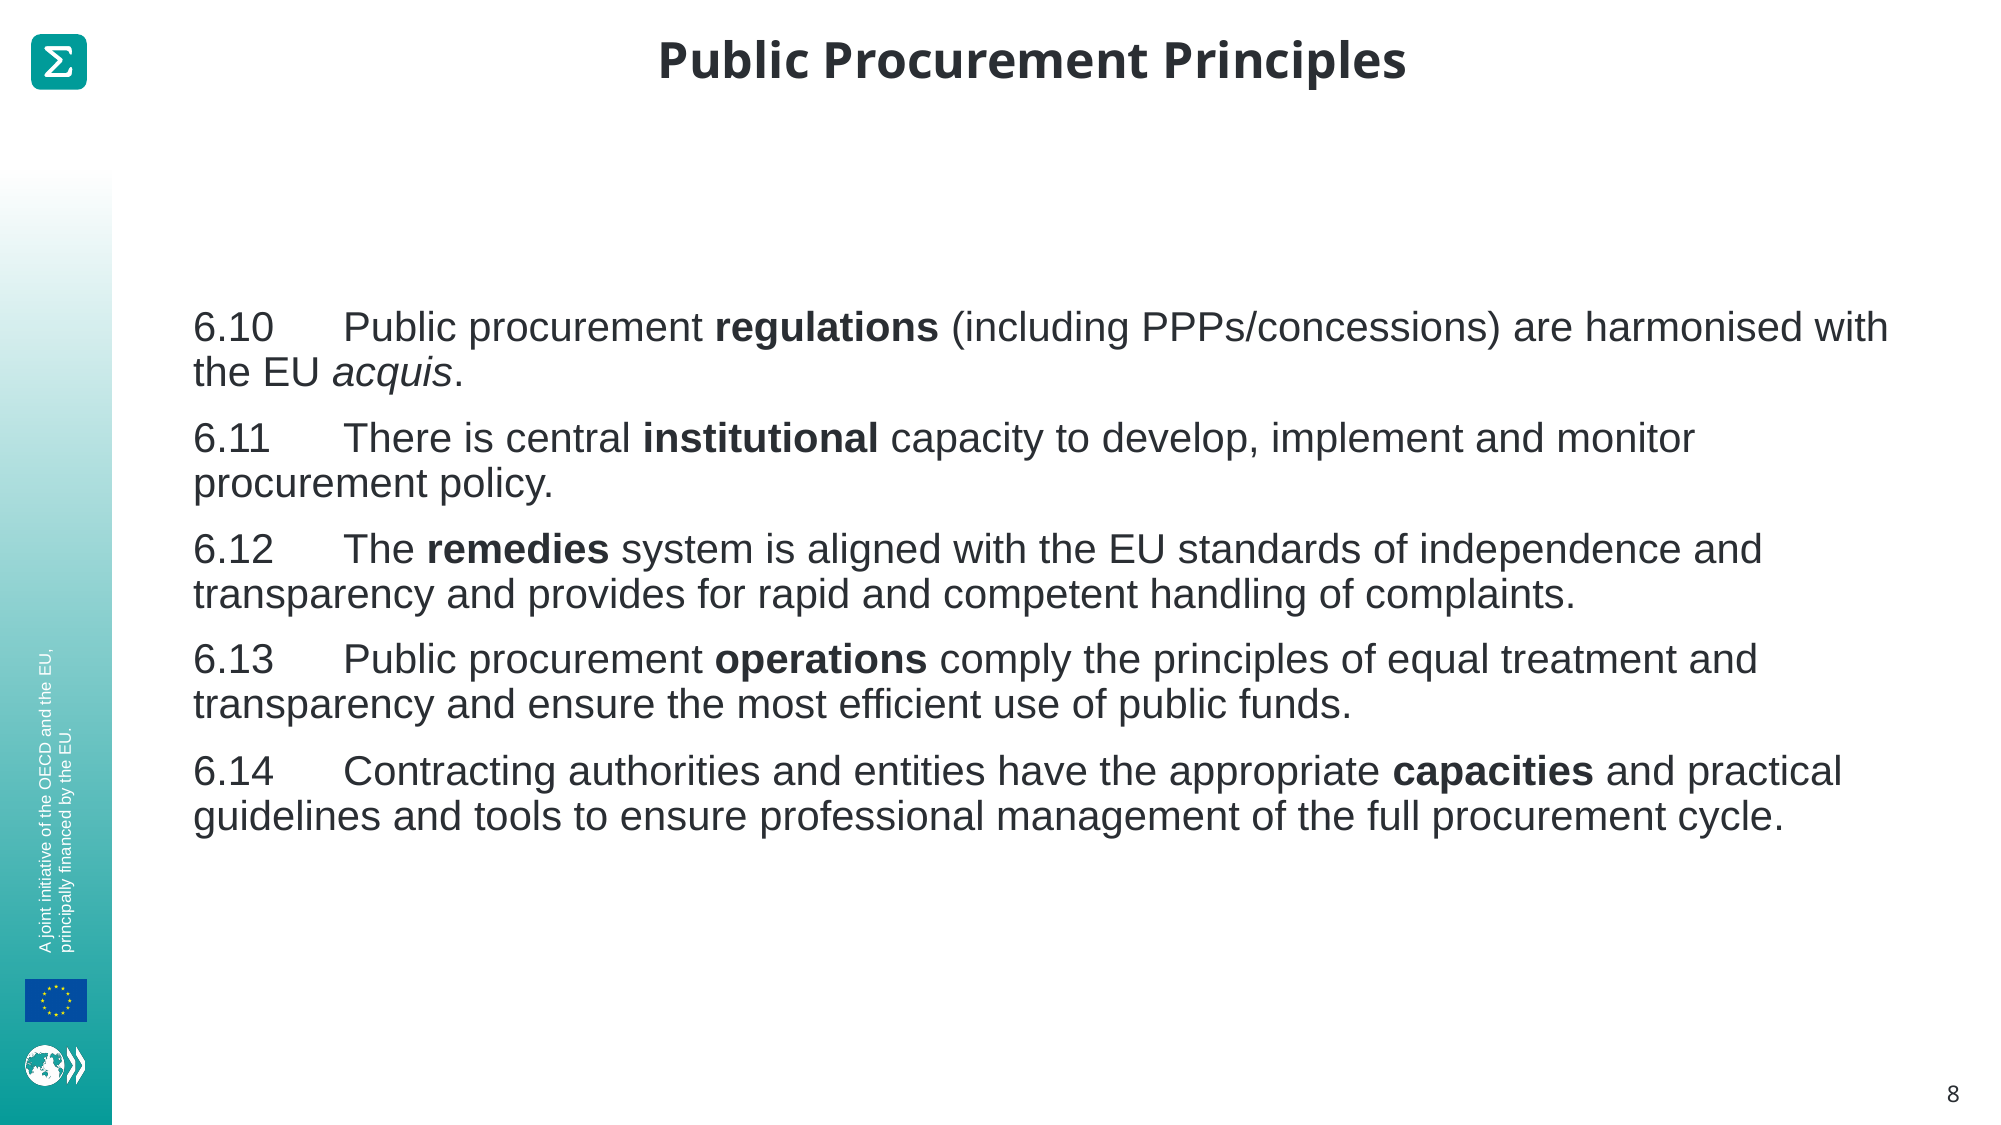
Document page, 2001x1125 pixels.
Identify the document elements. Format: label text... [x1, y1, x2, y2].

picture [25, 1045, 85, 1086]
list 6.10 Public procurement regulations (including PPPs/concessions) are harmonised with the EU acquis. 6.11 There is central institutional capacity to develop, implement and monitor procurement policy. 6.12 The remedies system is aligned with the EU standards of independence and transparency and provides for rapid and competent handling of complaints. 6.13 Public procurement operations comply the principles of equal treatment and transparency and ensure the most efficient use of public funds. 6.14 Contracting authorities and entities have the appropriate capacities and practical guidelines and tools to ensure professional management of the full procurement cycle. [178, 175, 1925, 1031]
list Public Procurement Principles [111, 28, 1967, 97]
picture [25, 979, 87, 1022]
slide_number 8 [1546, 1065, 1975, 1125]
